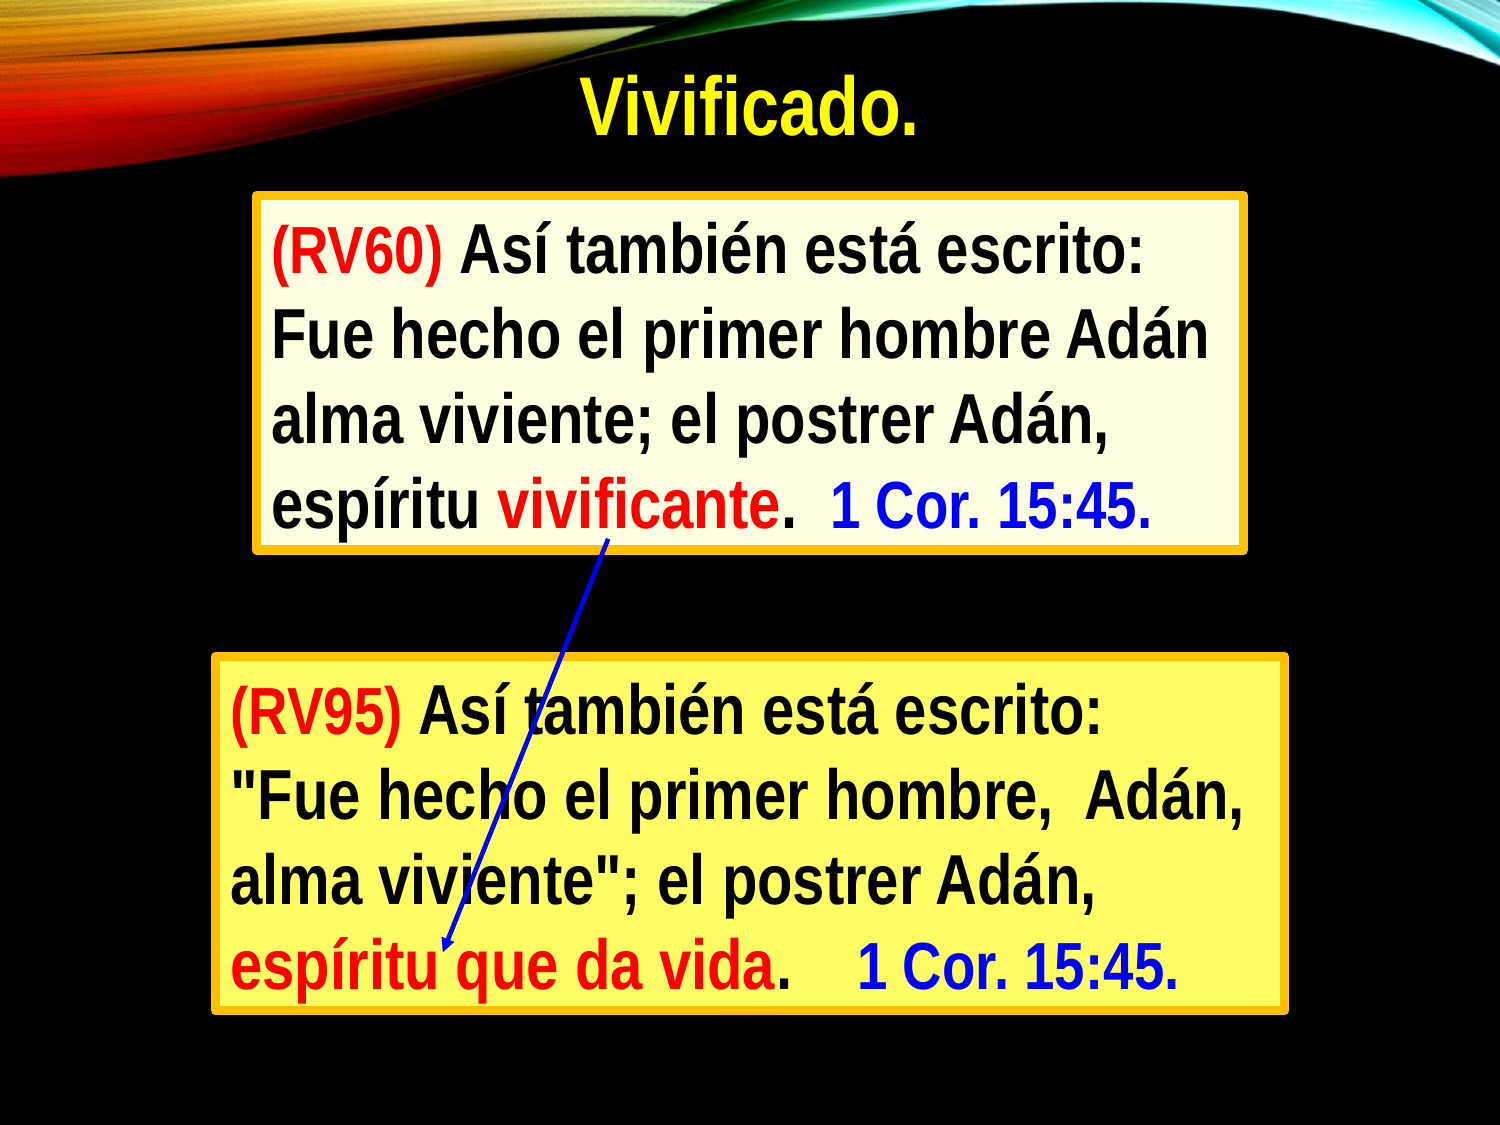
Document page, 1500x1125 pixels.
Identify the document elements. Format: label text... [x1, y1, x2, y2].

text_box (RV95) Así también está escrito: "Fue hecho el primer hombre, Adán, alma viviente"; el postrer Adán, espíritu que da vida. 1 Cor. 15:45. [609, 656, 1285, 1011]
picture [0, 0, 1500, 178]
text_box (RV95) Así también está escrito: "Fue hecho el primer hombre, Adán, alma viviente"; el postrer Adán, espíritu que da vida. 1 Cor. 15:45. [215, 656, 516, 1011]
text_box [442, 538, 609, 953]
text_box Vivificado. [528, 44, 972, 160]
text_box (RV60) Así también está escrito: Fue hecho el primer hombre Adán alma viviente; el postrer Adán, espíritu vivificante. 1 Cor. 15:45. [256, 195, 1244, 551]
picture [516, 670, 984, 1021]
